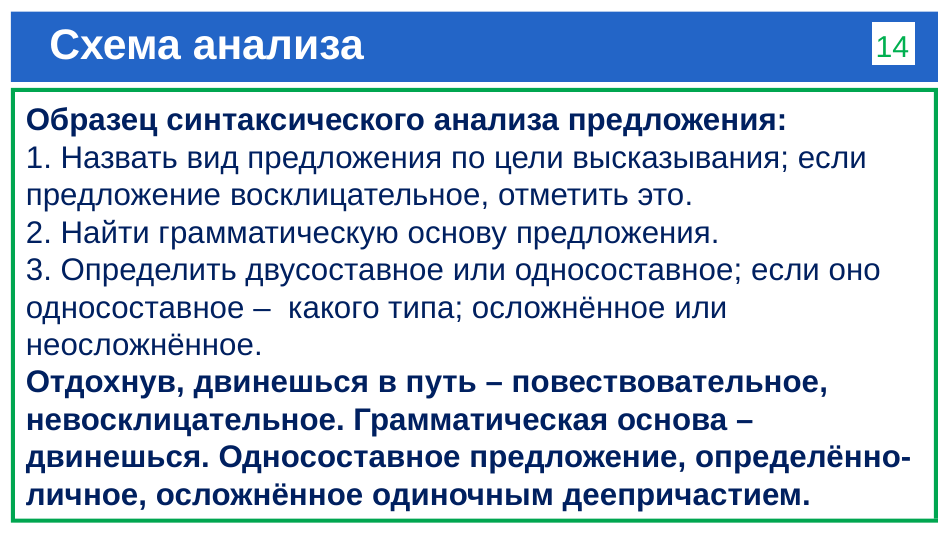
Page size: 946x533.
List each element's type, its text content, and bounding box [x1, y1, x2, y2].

list Образец синтаксического анализа предложения: 1. Назвать вид предложения по цели высказывания; если предложение восклицательное, отметить это. 2. Найти грамматическую основу предложения. 3. Определить двусоставное или односоставное; если оно односоставное – какого типа; осложнённое или неосложнённое. Отдохнув, двинешься в путь – повествовательное, невосклицательное. Грамматическая основа – двинешься. Односоставное предложение, определённо-личное, осложнённое одиночным деепричастием. [25, 99, 915, 517]
picture [872, 22, 915, 66]
text_box 14 [918, 24, 923, 64]
title Схема анализа [49, 16, 897, 99]
